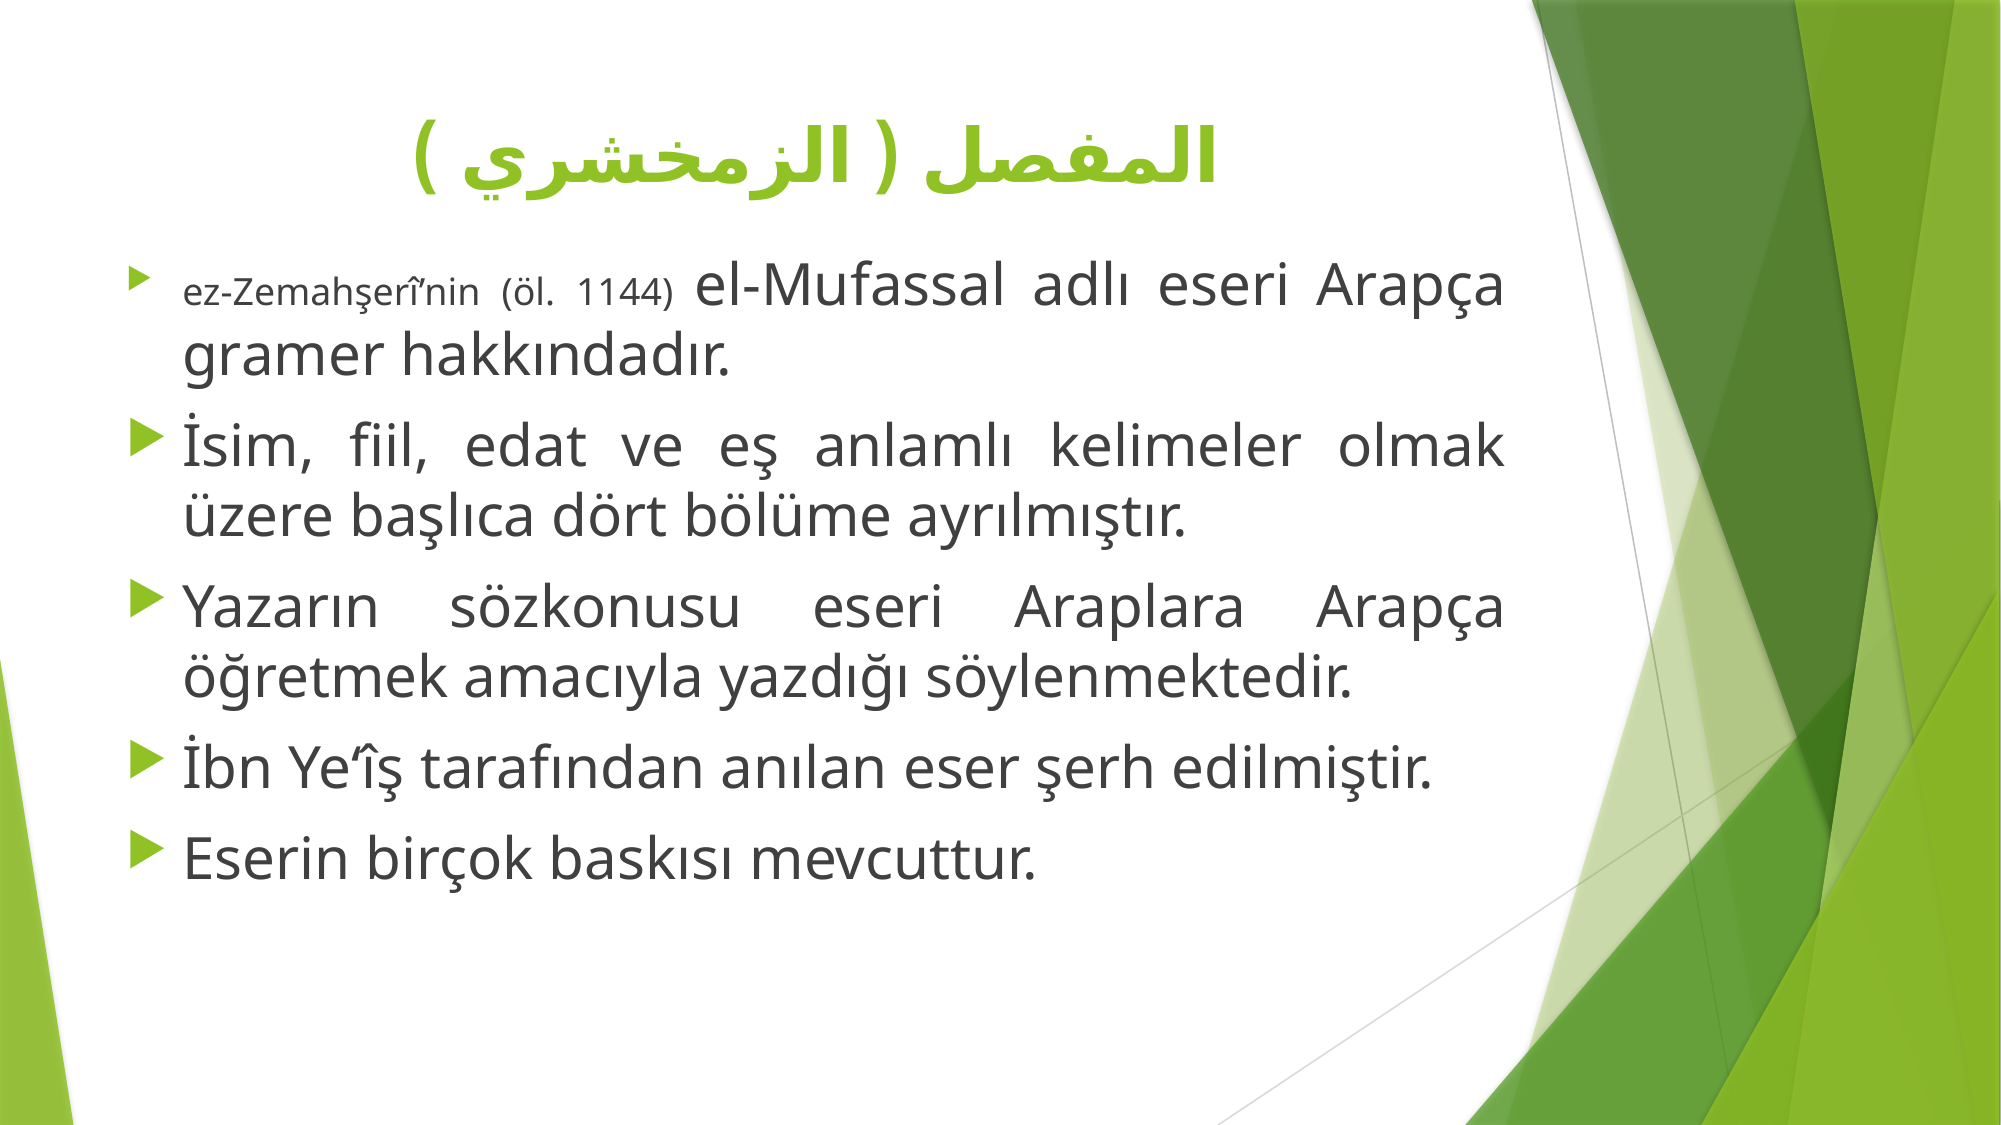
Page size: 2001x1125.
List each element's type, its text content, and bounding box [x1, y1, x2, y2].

title المفصل ( الزمخشري ) [111, 99, 1522, 223]
list ez-Zemahşerî’nin (öl. 1144) el-Mufassal adlı eseri Arapça gramer hakkındadır. İsim, fiil, edat ve eş anlamlı kelimeler olmak üzere başlıca dört bölüme ayrılmıştır. Yazarın sözkonusu eseri Araplara Arapça öğretmek amacıyla yazdığı söylenmektedir. İbn Ye‘îş tarafından anılan eser şerh edilmiştir. Eserin birçok baskısı mevcuttur. [111, 239, 1522, 992]
